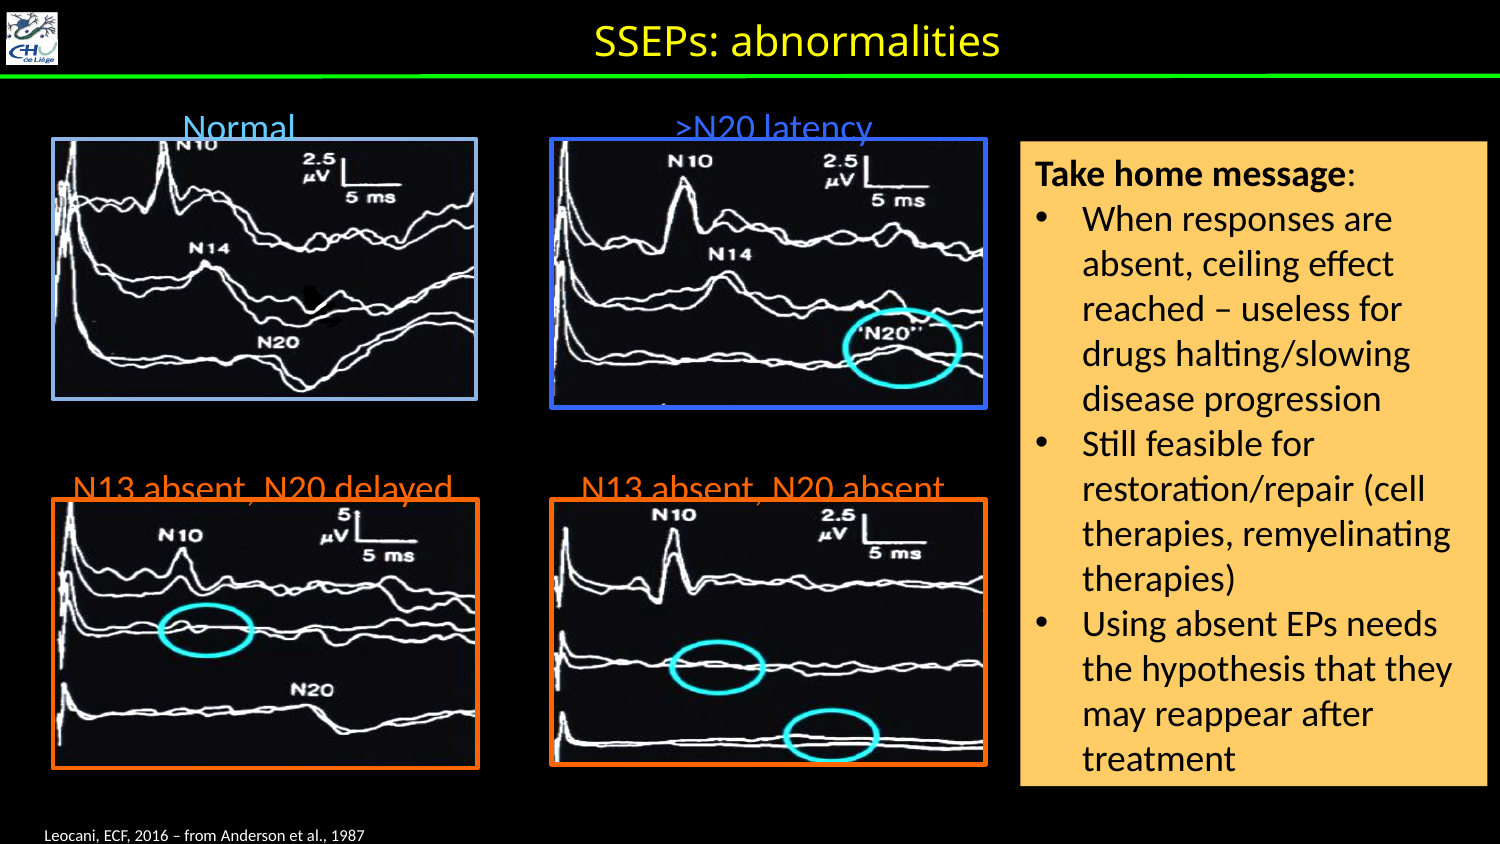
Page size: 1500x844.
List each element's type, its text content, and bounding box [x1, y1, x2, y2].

picture [54, 141, 474, 397]
text_box Normal [167, 95, 311, 139]
picture [6, 12, 58, 65]
picture [553, 501, 984, 763]
text_box N13 absent, N20 delayed [57, 456, 469, 500]
text_box SSEPs: abnormalities [166, 0, 1425, 65]
picture [553, 141, 984, 406]
text_box Take home message: When responses are absent, ceiling effect reached – useless for drugs halting/slowing disease progression Still feasible for restoration/repair (cell therapies, remyelinating therapies) Using absent EPs needs the hypothesis that they may reappear after treatment [1020, 141, 1488, 787]
text_box N13 absent, N20 absent [566, 456, 961, 500]
text_box Leocani, ECF, 2016 – from Anderson et al., 1987 [29, 817, 381, 844]
text_box >N20 latency [659, 95, 889, 139]
picture [54, 501, 476, 766]
